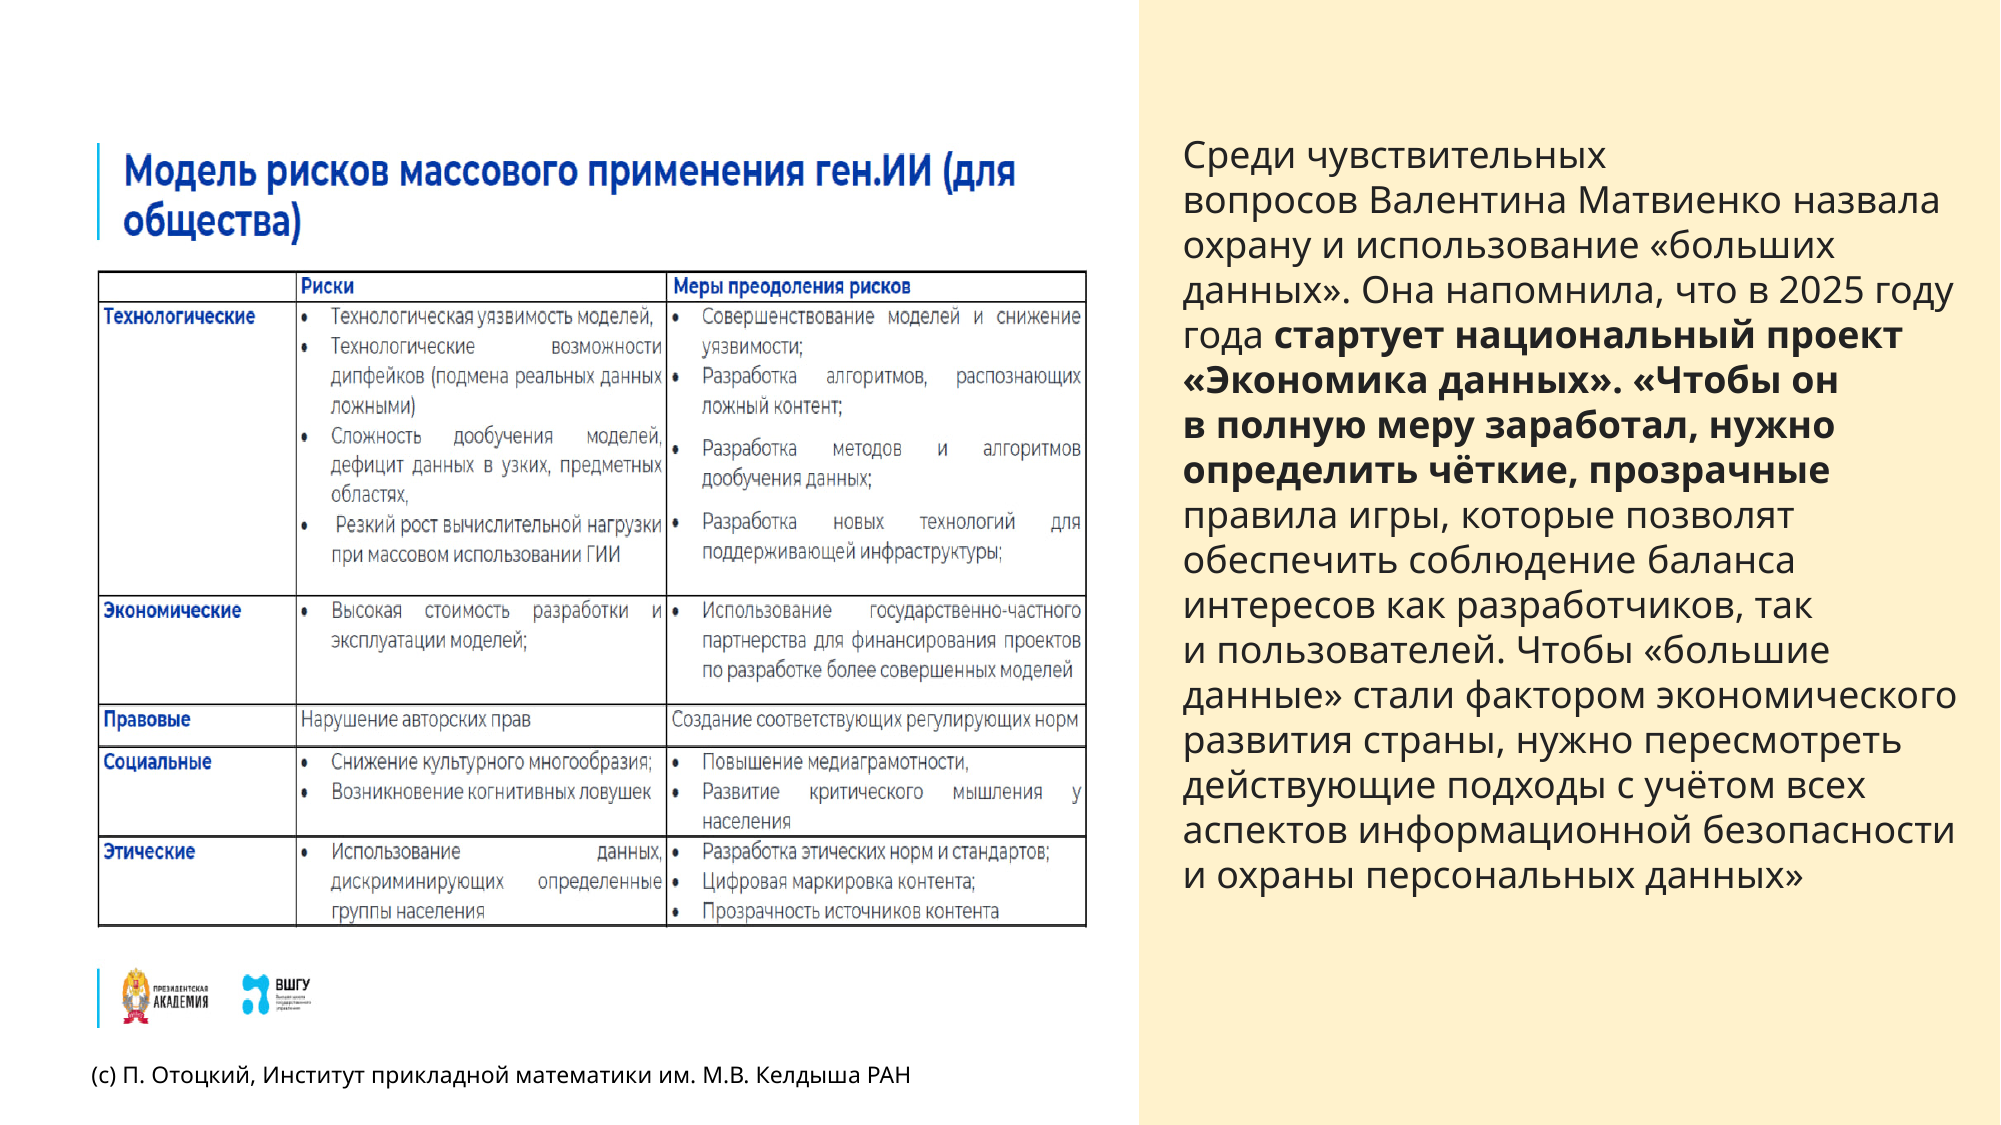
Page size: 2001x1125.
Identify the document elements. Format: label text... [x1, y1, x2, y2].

text_box (с) П. Отоцкий, Институт прикладной математики им. М.В. Келдыша РАН [76, 1053, 1039, 1096]
picture [52, 143, 1111, 1028]
text_box Среди чувствительных вопросов Валентина Матвиенко назвала охрану и использование «больших данных». Она напомнила, что в 2025 году года стартует национальный проект «Экономика данных». «Чтобы он в полную меру заработал, нужно определить чёткие, прозрачные правила игры, которые позволят обеспечить соблюдение баланса интересов как разработчиков, так и пользователей. Чтобы «большие данные» стали фактором экономического развития страны, нужно пересмотреть действующие подходы с учётом всех аспектов информационной безопасности и охраны персональных данных» [1167, 123, 1982, 903]
text_box [1138, 0, 2000, 1125]
